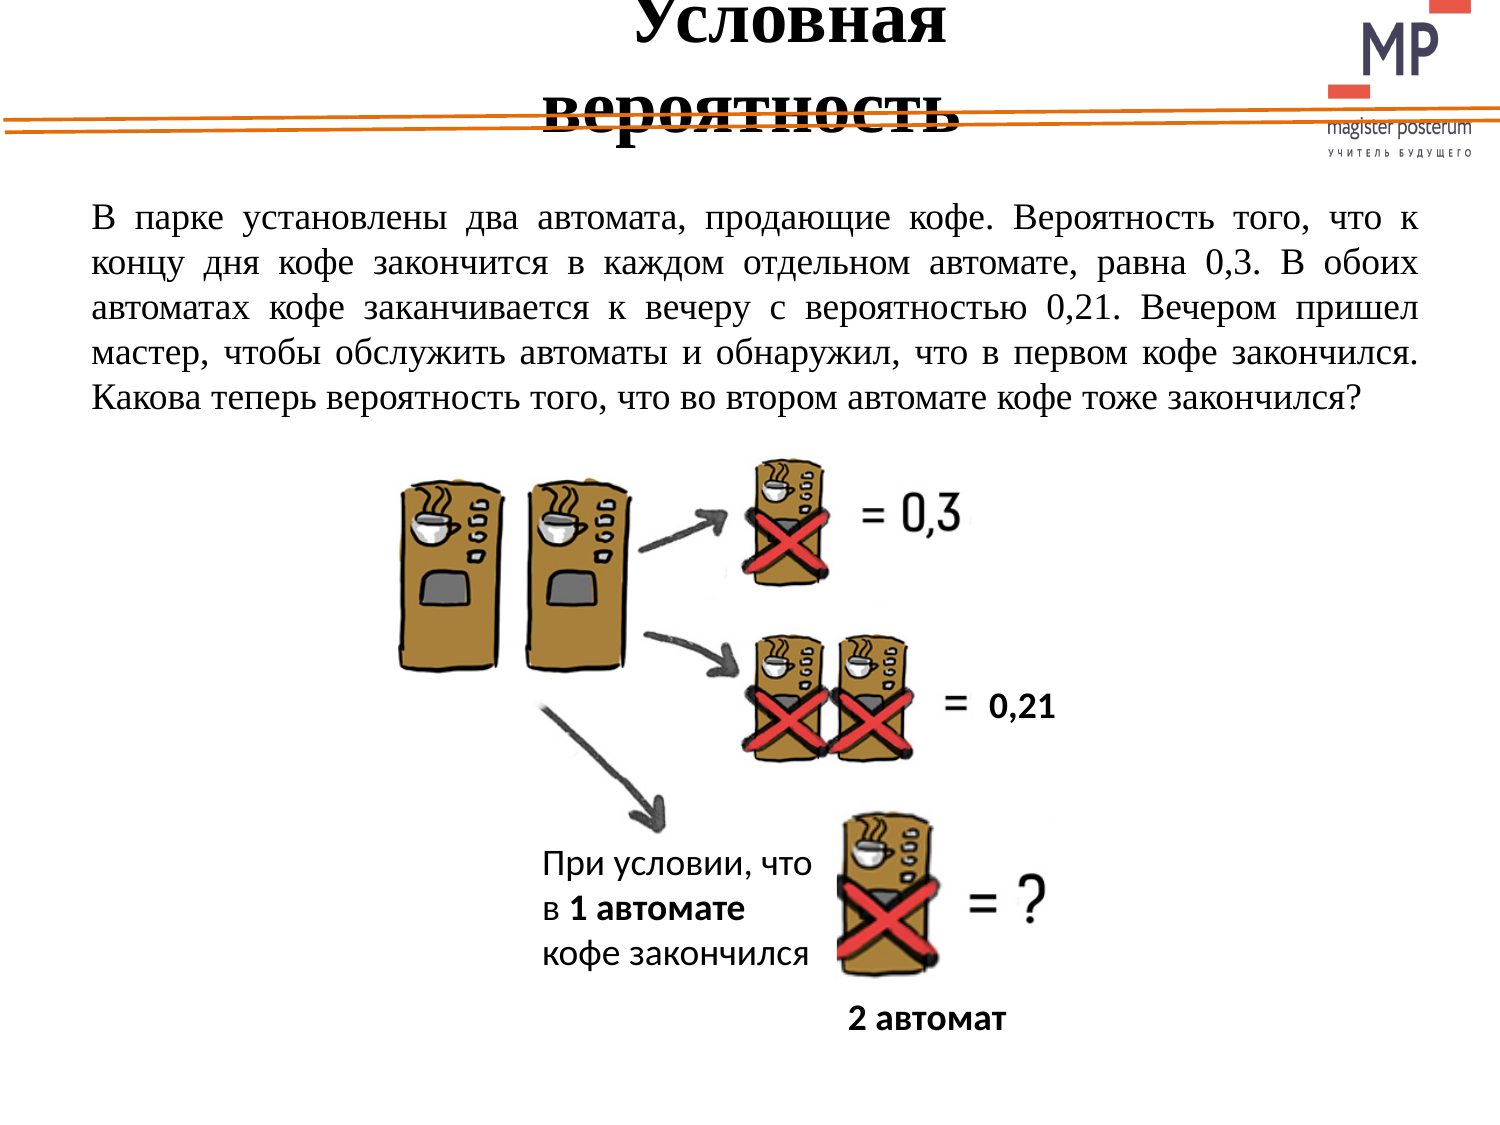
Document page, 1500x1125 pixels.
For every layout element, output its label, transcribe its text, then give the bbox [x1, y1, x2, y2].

text_box 2 автомат [833, 991, 1022, 1046]
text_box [3, 107, 1500, 133]
text_box В парке установлены два автомата, продающие кофе. Вероятность того, что к концу дня кофе закончится в каждом отдельном автомате, равна 0,3. В обоих автоматах кофе заканчивается к вечеру с вероятностью 0,21. Вечером пришел мастер, чтобы обслужить автоматы и обнаружил, что в первом кофе закончился. Какова теперь вероятность того, что во втором автомате кофе тоже закончился? [76, 184, 1436, 425]
text_box . [731, 86, 769, 106]
text_box Условная вероятность [357, 5, 1146, 106]
picture [1328, 0, 1471, 107]
picture [383, 426, 1089, 1024]
picture [1328, 133, 1471, 158]
